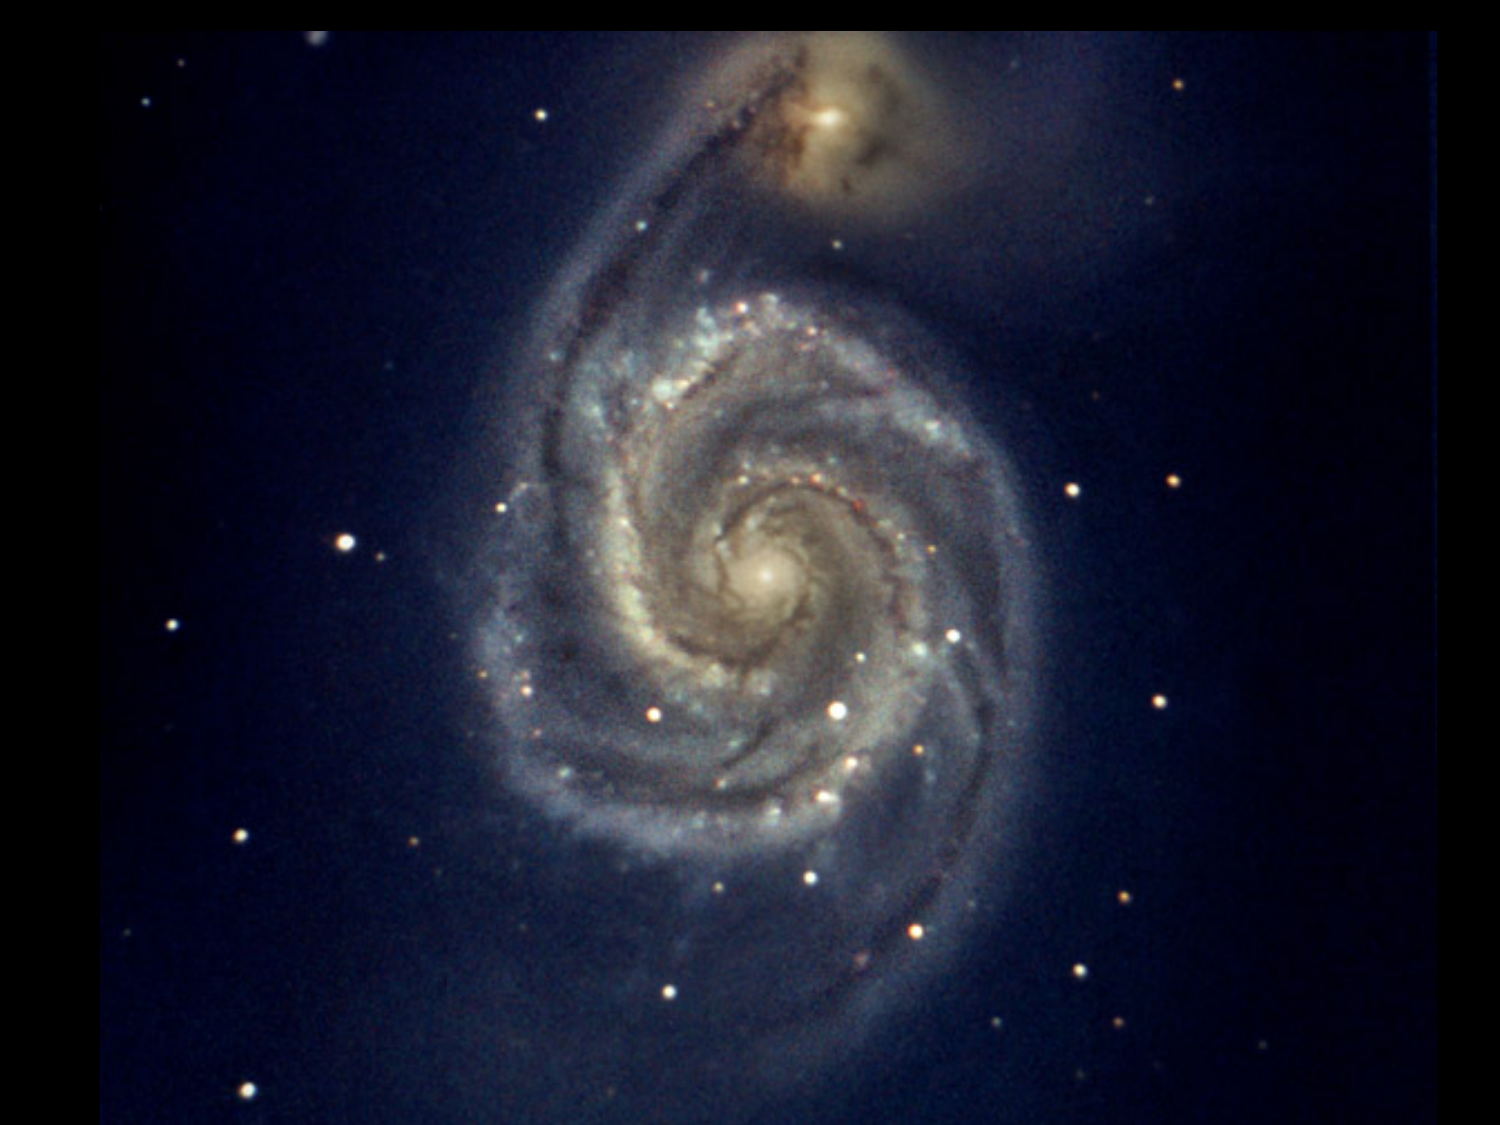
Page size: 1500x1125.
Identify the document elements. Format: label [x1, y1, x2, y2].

picture [99, 30, 1438, 1125]
